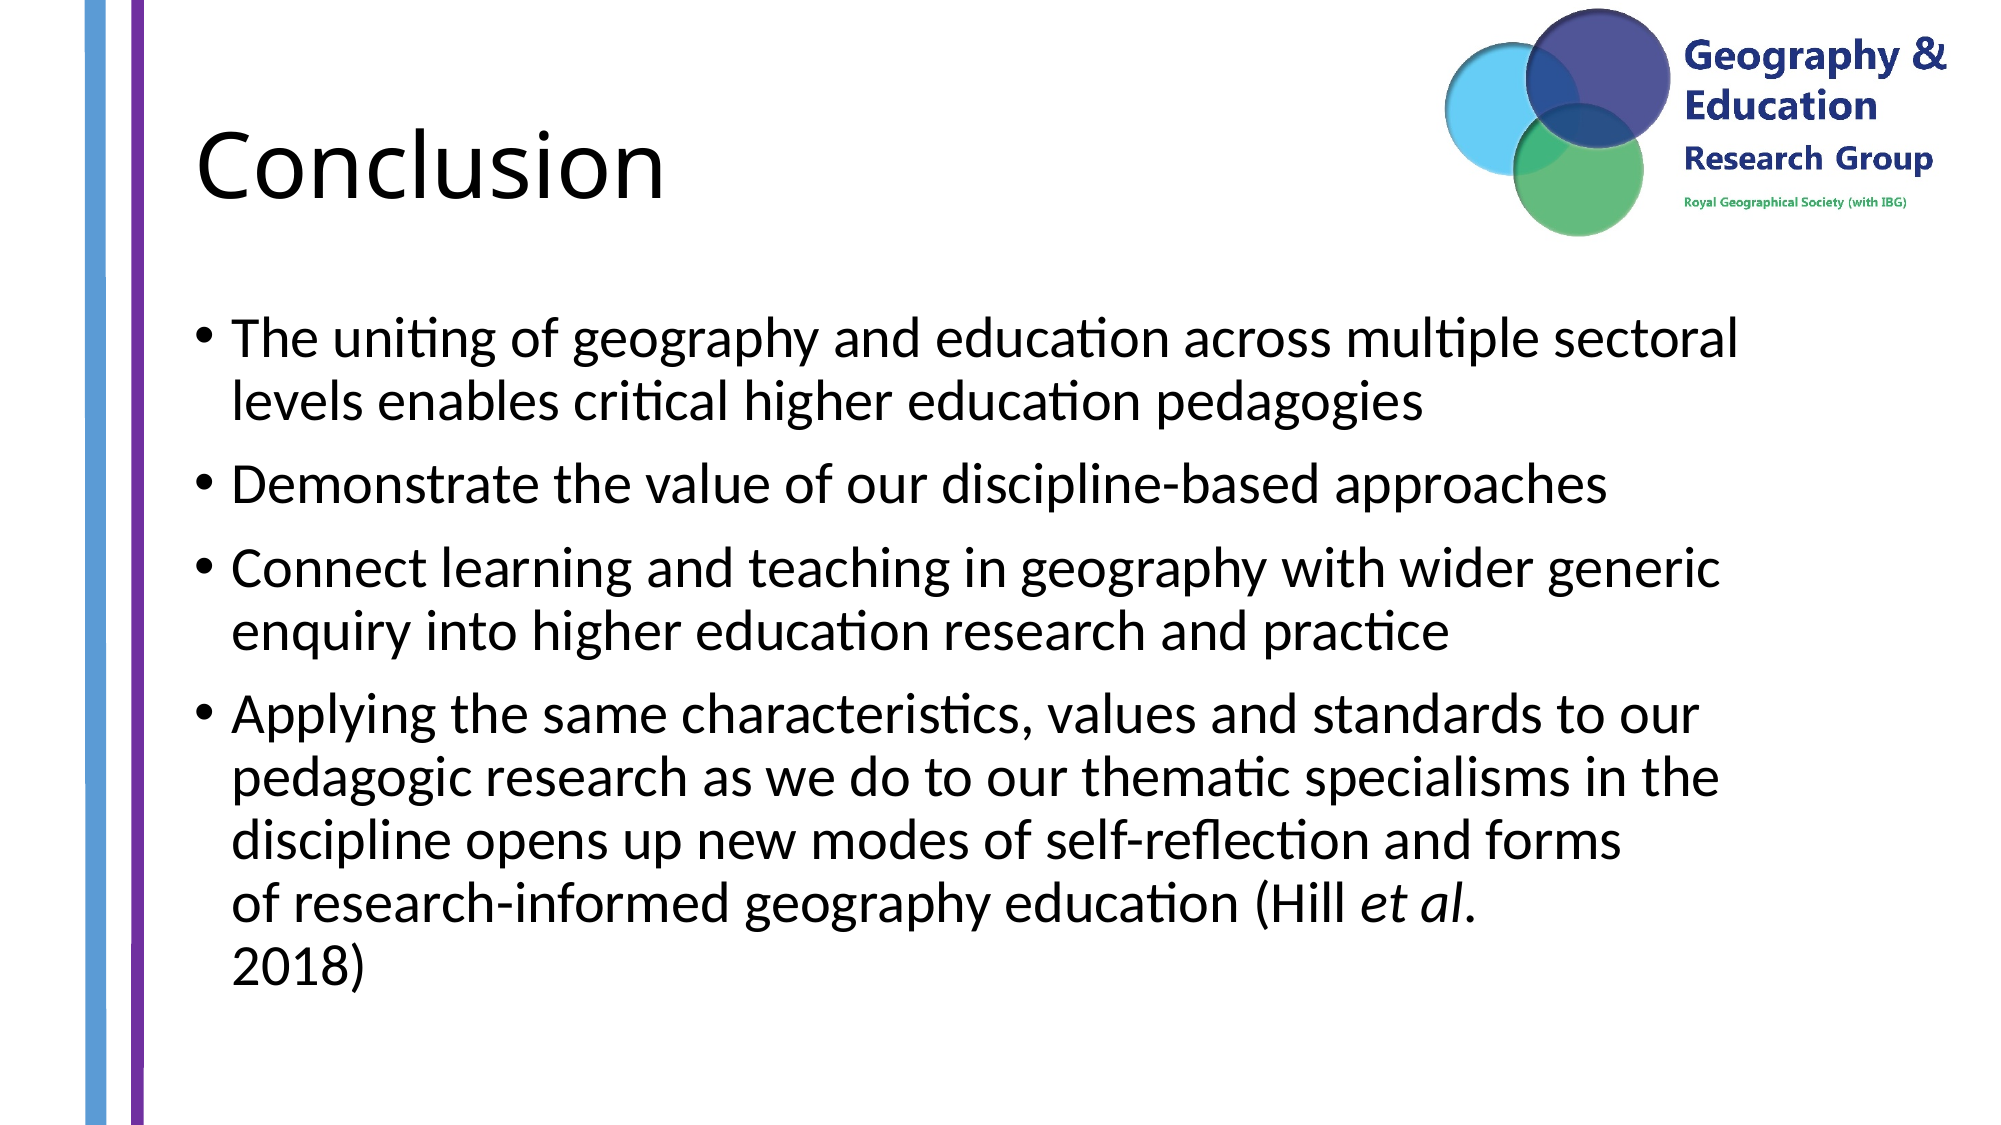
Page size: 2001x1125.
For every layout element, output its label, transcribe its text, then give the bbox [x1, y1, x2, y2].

title Conclusion [179, 59, 1435, 278]
list The uniting of geography and education across multiple sectoral levels enables critical higher education pedagogies Demonstrate the value of our discipline-based approaches Connect learning and teaching in geography with wider generic enquiry into higher education research and practice Applying the same characteristics, values and standards to our pedagogic research as we do to our thematic specialisms in the discipline opens up new modes of self-reflection and forms of research-informed geography education (Hill et al. 2018) [179, 299, 1863, 1125]
picture [1414, 0, 2000, 246]
